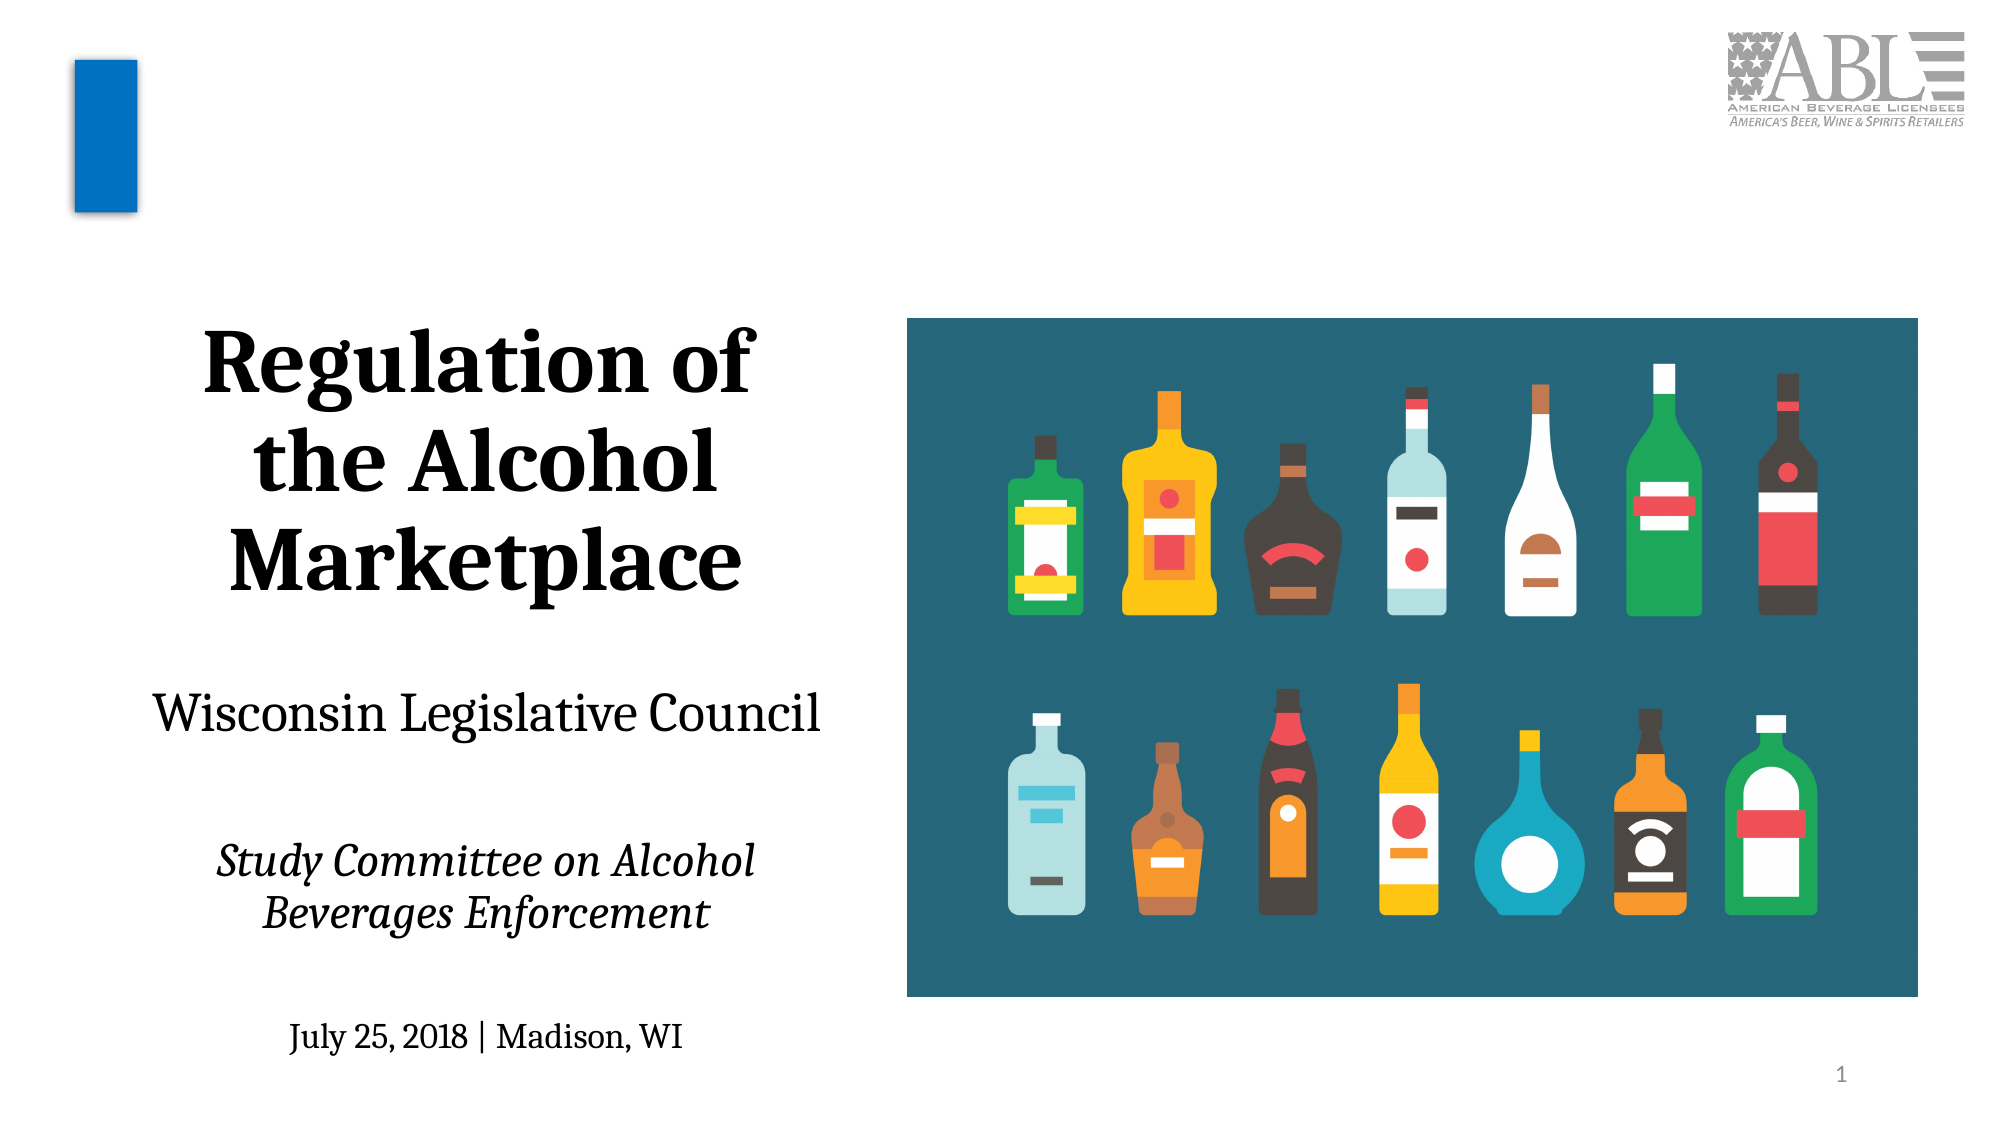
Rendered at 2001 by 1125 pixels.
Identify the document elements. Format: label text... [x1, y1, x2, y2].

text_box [102, 265, 871, 1068]
text_box [74, 59, 138, 213]
picture [1728, 31, 1965, 130]
slide_number 1 [1412, 1042, 1863, 1103]
picture [907, 318, 1918, 997]
